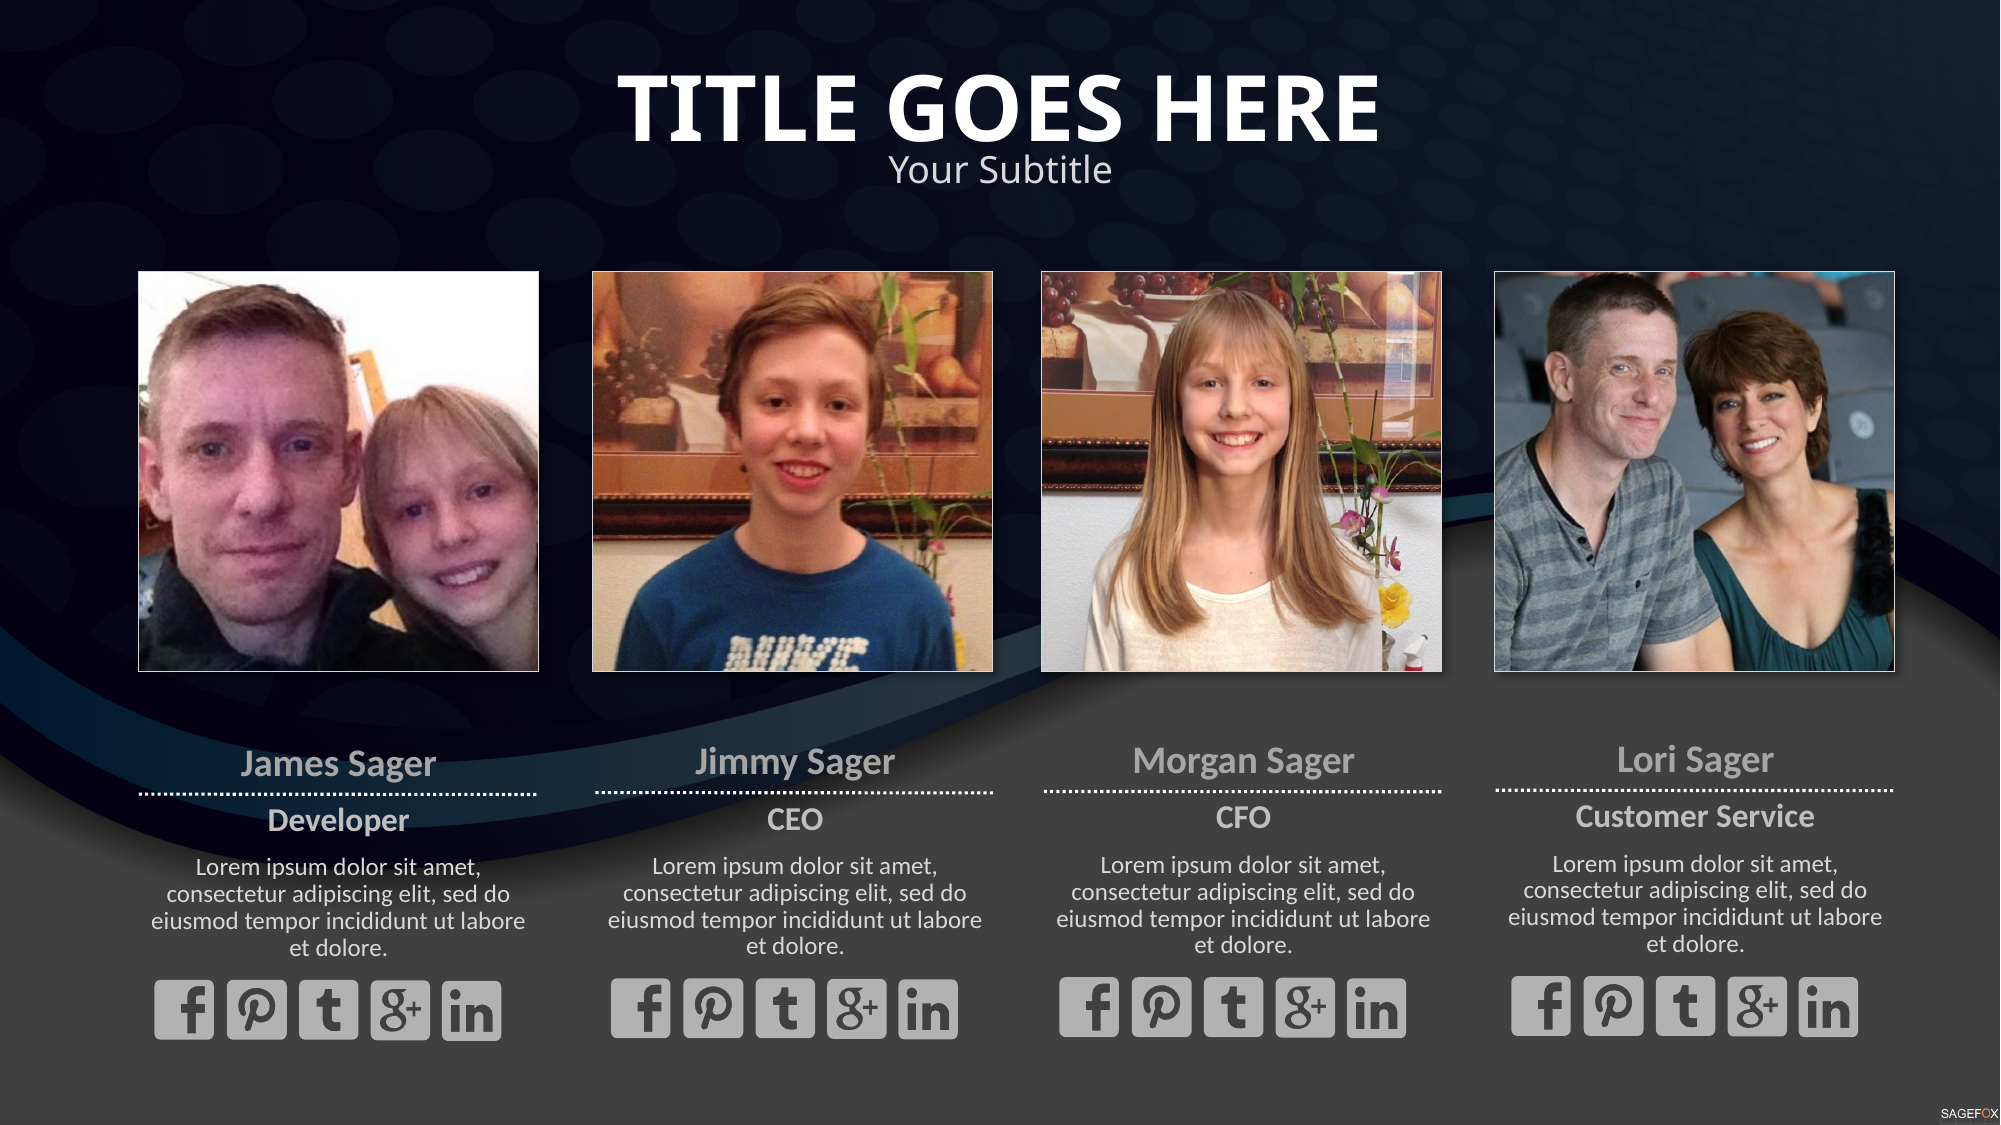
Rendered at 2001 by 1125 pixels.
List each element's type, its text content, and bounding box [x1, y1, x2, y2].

text_box Jimmy Sager [620, 740, 971, 784]
picture [0, 0, 2001, 1125]
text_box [1511, 976, 1859, 1038]
text_box James Sager [163, 742, 514, 785]
text_box [1040, 270, 1442, 672]
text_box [548, 42, 1452, 199]
text_box Morgan Sager [1068, 739, 1419, 782]
text_box Lorem ipsum dolor sit amet, consectetur adipiscing elit, sed do eiusmod tempor incididunt ut labore et dolore. [1043, 851, 1444, 965]
text_box Lorem ipsum dolor sit amet, consectetur adipiscing elit, sed do eiusmod tempor incididunt ut labore et dolore. [595, 852, 996, 966]
text_box [138, 270, 540, 672]
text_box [610, 978, 958, 1040]
text_box CFO [1068, 797, 1419, 840]
text_box Customer Service [1520, 796, 1871, 839]
text_box [1494, 271, 1896, 673]
text_box [591, 270, 993, 672]
text_box Lorem ipsum dolor sit amet, consectetur adipiscing elit, sed do eiusmod tempor incididunt ut labore et dolore. [1495, 850, 1896, 964]
text_box Lori Sager [1520, 738, 1871, 781]
text_box Developer [163, 799, 514, 842]
text_box CEO [620, 798, 971, 841]
text_box Lorem ipsum dolor sit amet, consectetur adipiscing elit, sed do eiusmod tempor incididunt ut labore et dolore. [138, 854, 539, 968]
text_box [154, 979, 502, 1041]
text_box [1059, 977, 1407, 1039]
